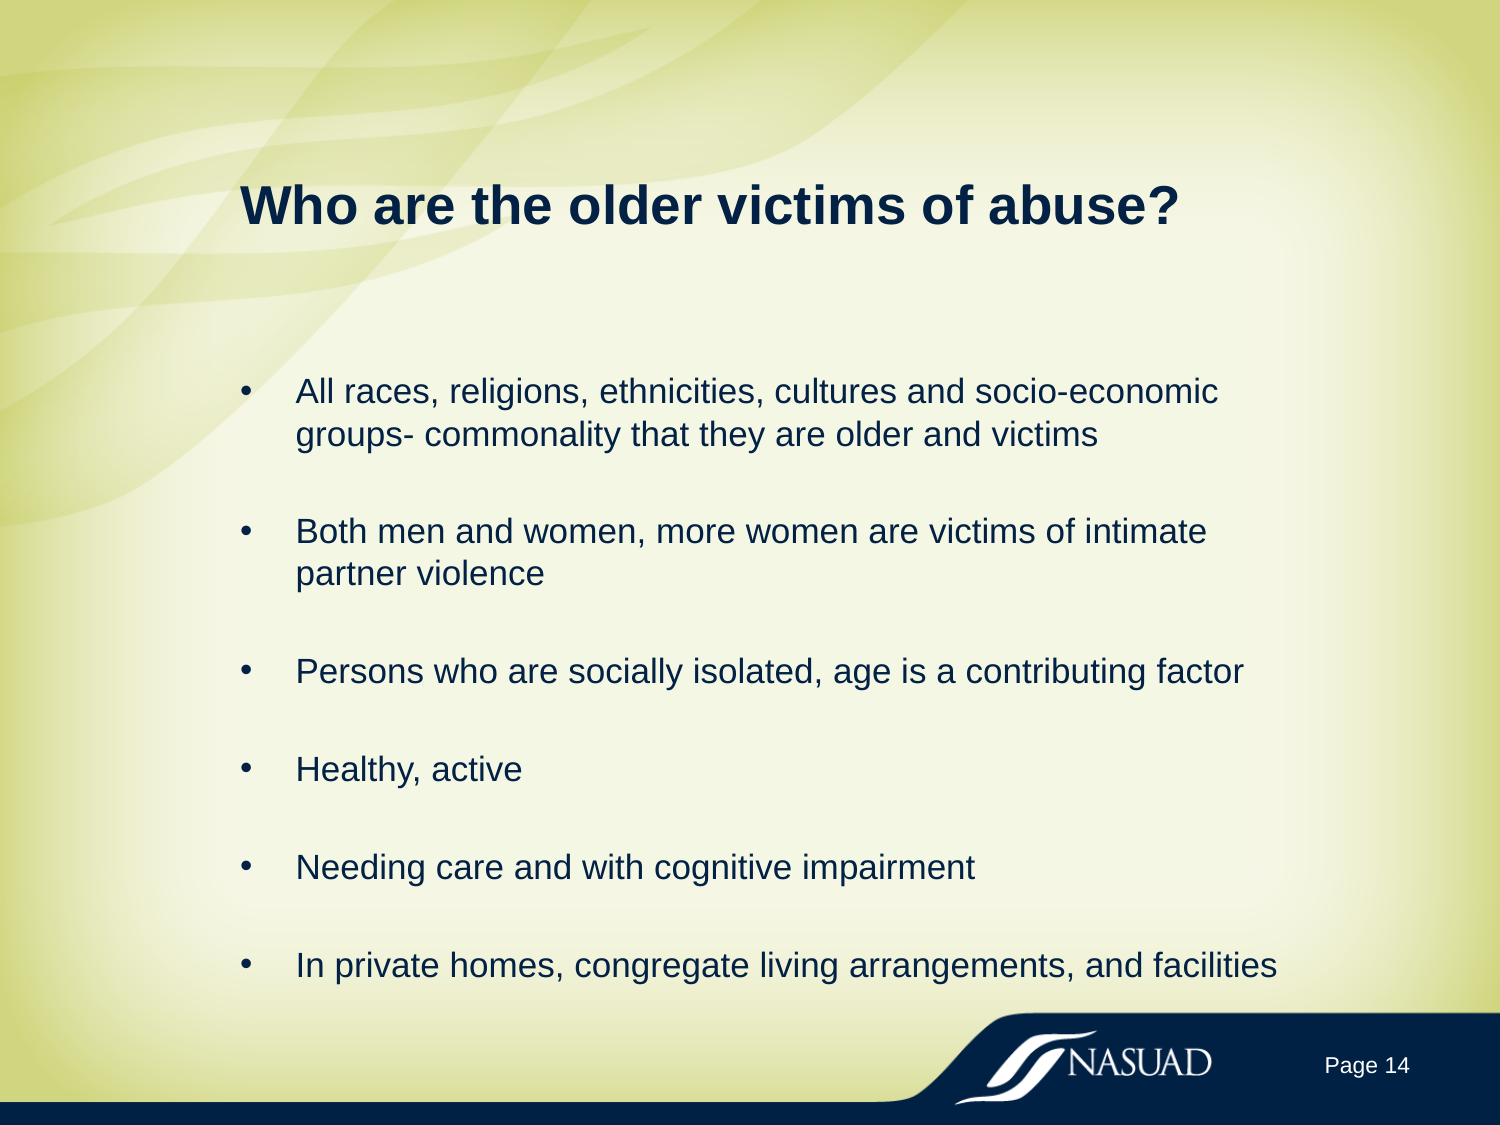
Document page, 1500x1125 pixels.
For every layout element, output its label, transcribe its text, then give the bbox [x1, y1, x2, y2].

slide_number Page 14 [1074, 1042, 1425, 1103]
title Who are the older victims of abuse? [225, 162, 1313, 275]
list All races, religions, ethnicities, cultures and socio-economic groups- commonality that they are older and victims Both men and women, more women are victims of intimate partner violence Persons who are socially isolated, age is a contributing factor Healthy, active Needing care and with cognitive impairment In private homes, congregate living arrangements, and facilities [225, 312, 1313, 1005]
picture [0, 0, 1500, 1125]
